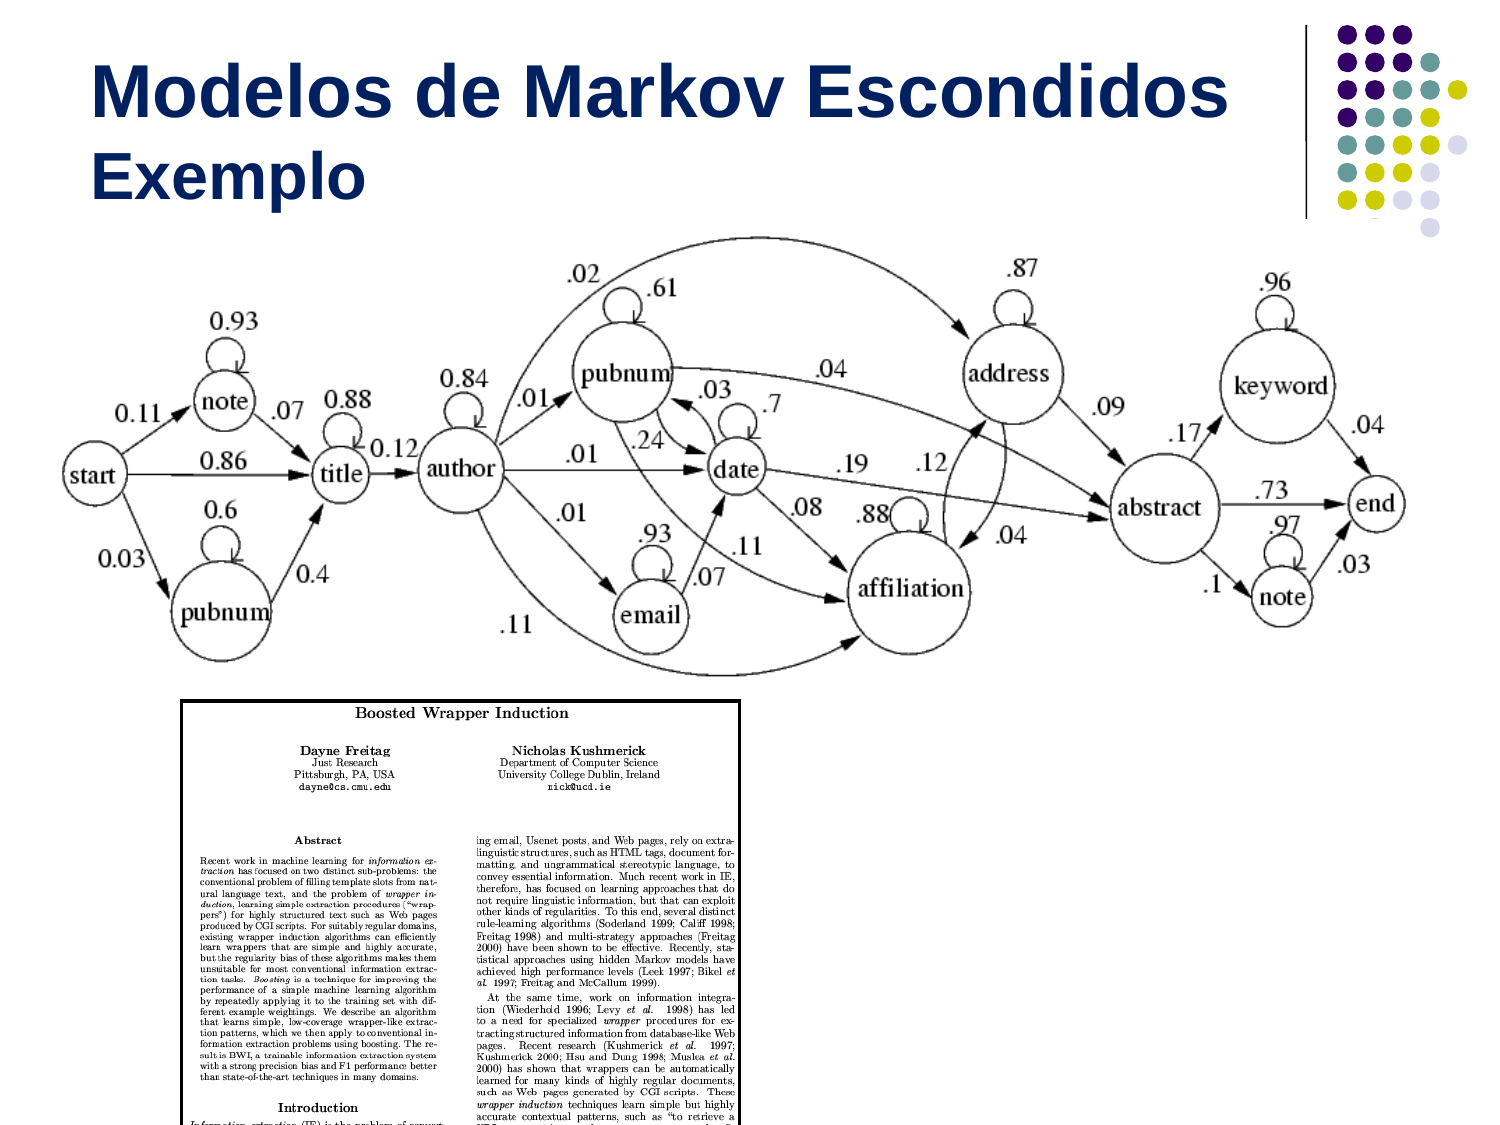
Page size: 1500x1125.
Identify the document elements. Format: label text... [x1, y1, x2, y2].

title Modelos de Markov Escondidos Exemplo [74, 67, 1313, 218]
picture [52, 219, 1407, 695]
picture [182, 702, 739, 1125]
